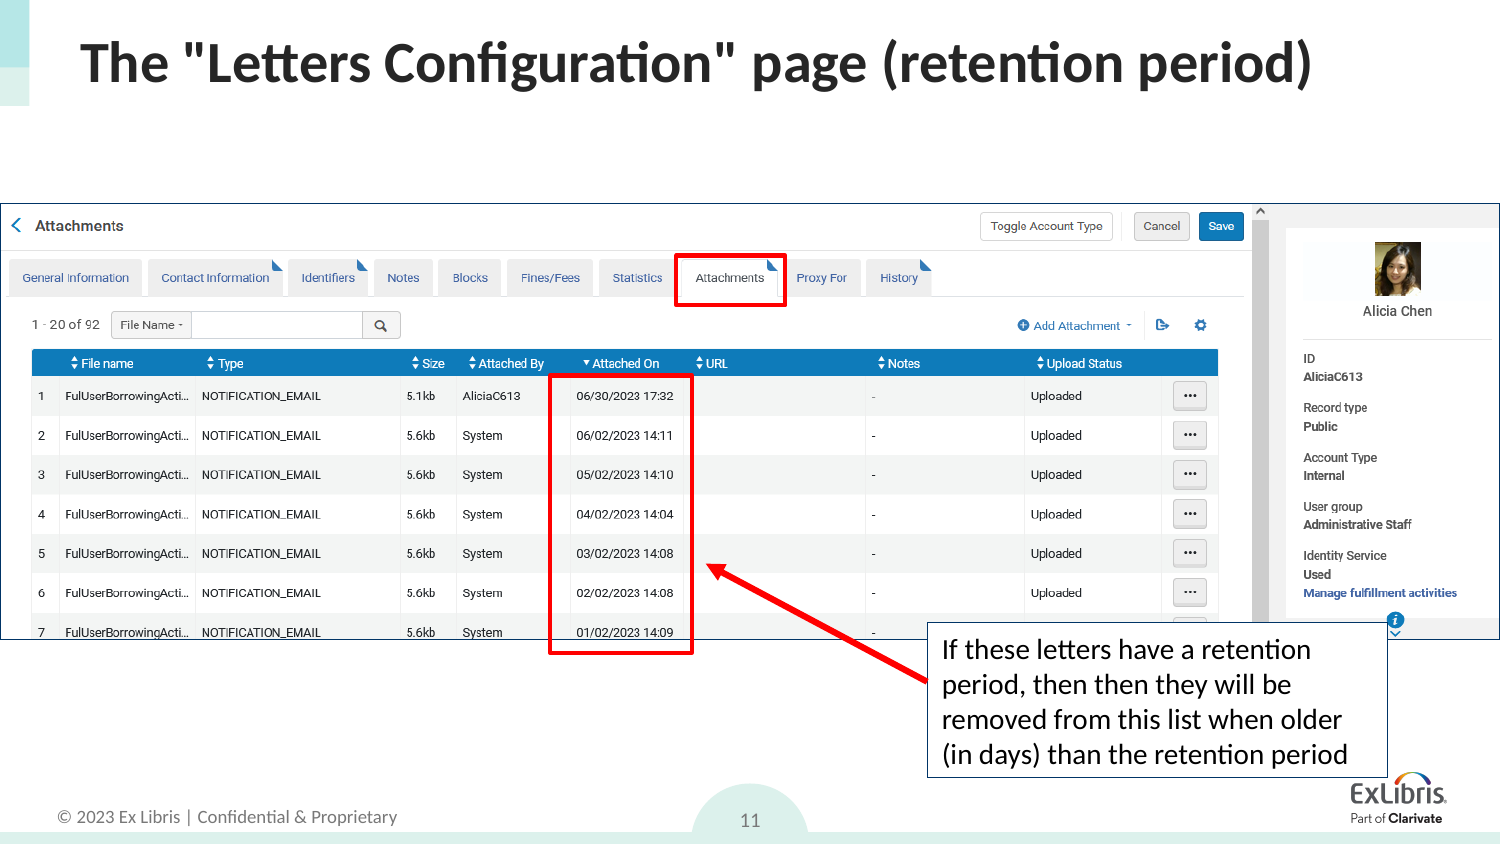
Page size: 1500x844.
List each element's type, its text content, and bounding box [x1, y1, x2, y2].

text_box If these letters have a retention period, then then they will be removed from this list when older (in days) than the retention period [927, 647, 1388, 778]
slide_number 11 [705, 789, 795, 844]
text_box [548, 647, 694, 655]
title The "Letters Configuration" page (retention period) [64, 11, 1447, 107]
picture [1351, 772, 1447, 823]
picture [0, 203, 1500, 640]
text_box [705, 563, 928, 682]
